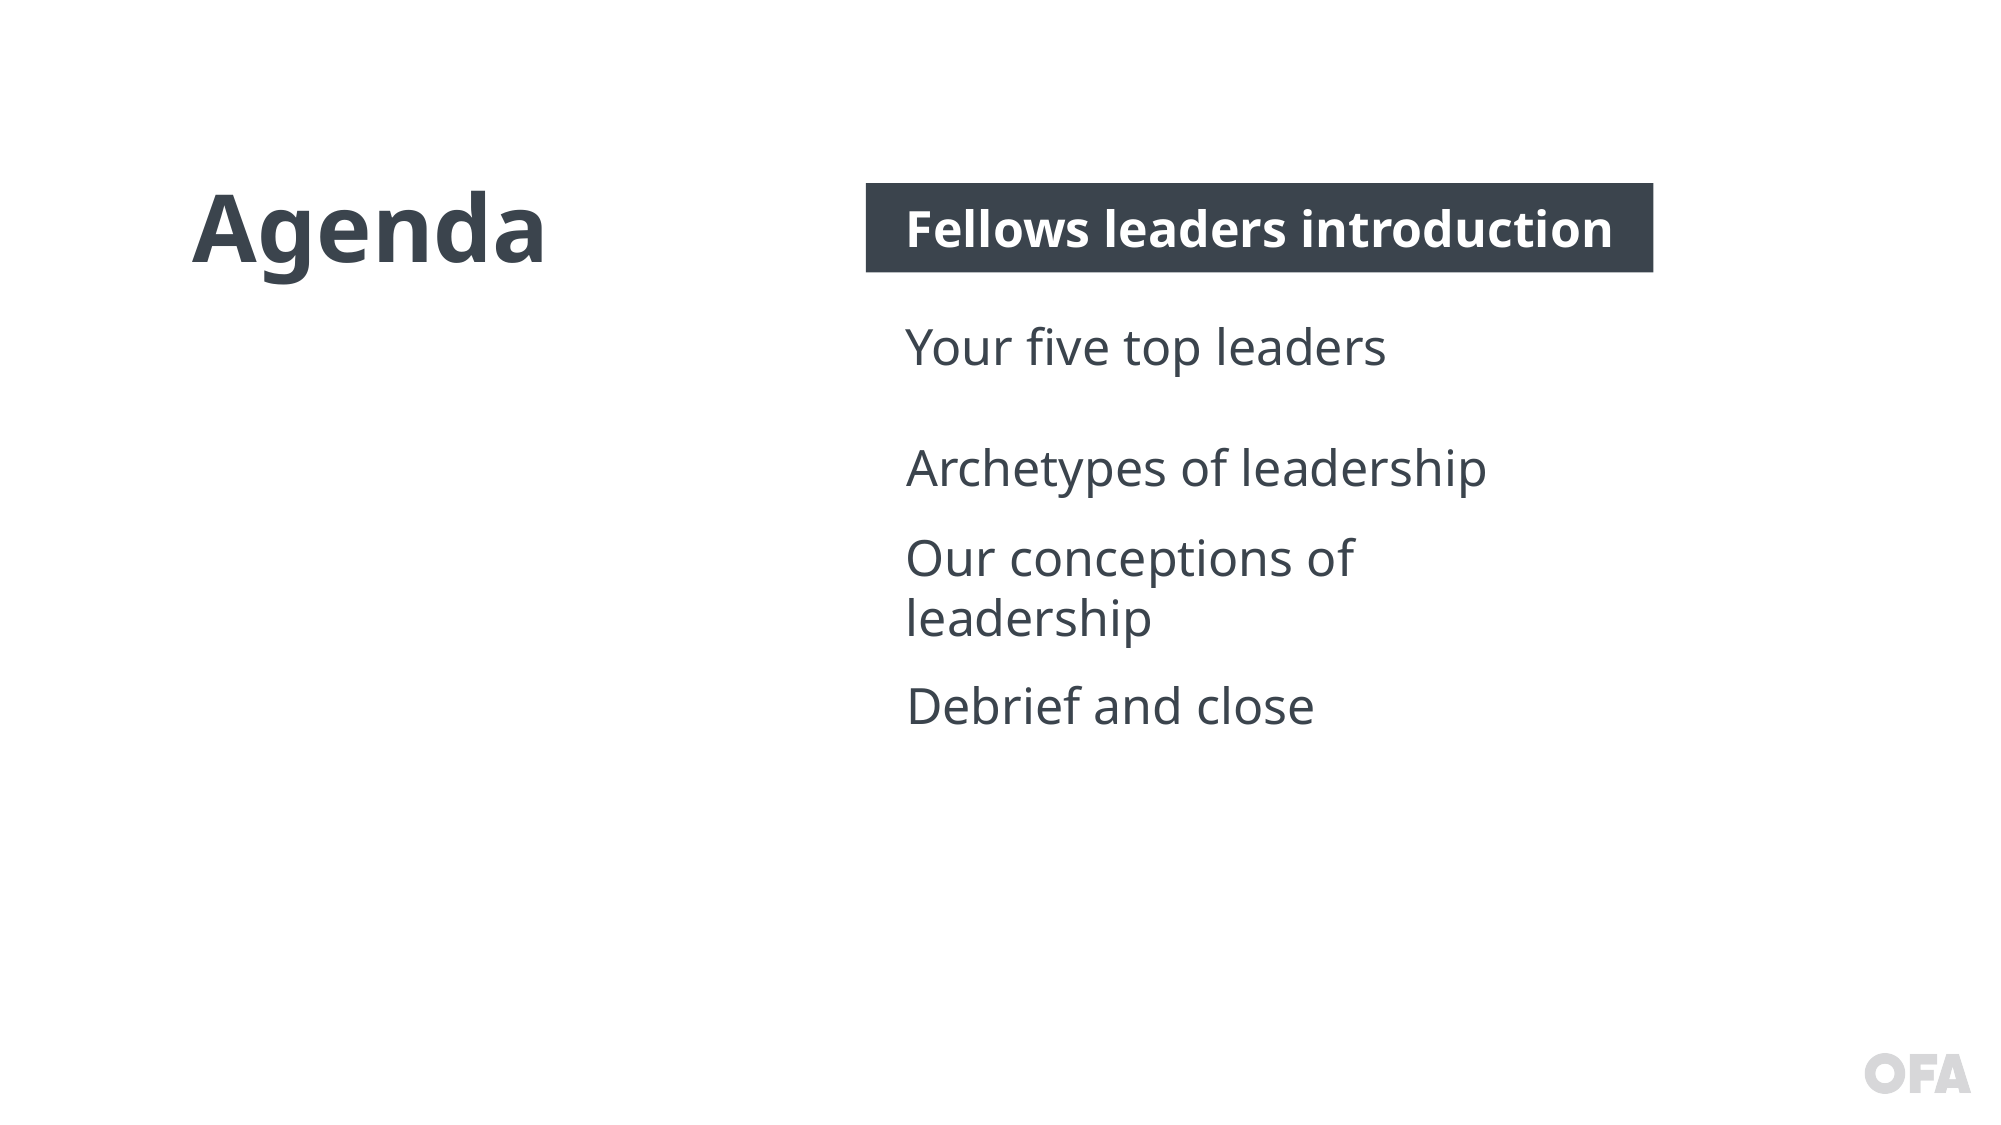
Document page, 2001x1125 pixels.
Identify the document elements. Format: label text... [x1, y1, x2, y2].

text_box Your five top leaders [865, 299, 1575, 391]
picture [1863, 1052, 1972, 1095]
text_box Our conceptions of leadership [865, 541, 1575, 632]
text_box Agenda [177, 183, 652, 288]
text_box Fellows leaders introduction [865, 182, 1654, 273]
text_box Archetypes of leadership [865, 420, 1636, 512]
text_box Debrief and close [865, 658, 1683, 750]
